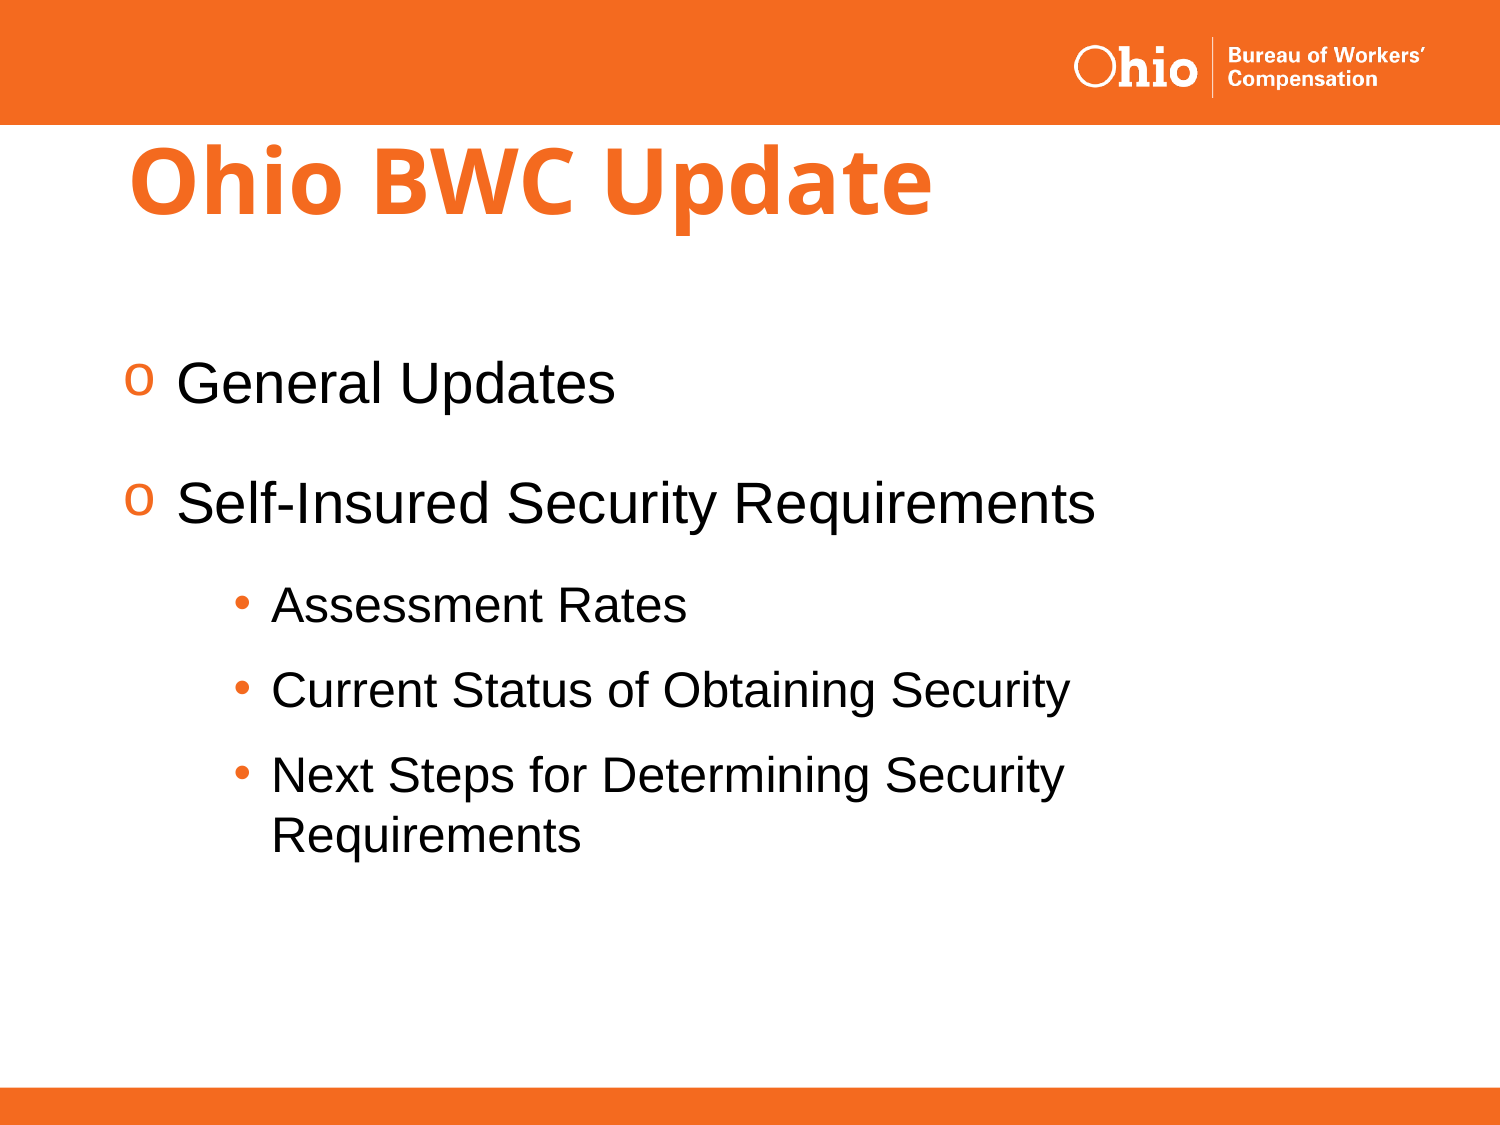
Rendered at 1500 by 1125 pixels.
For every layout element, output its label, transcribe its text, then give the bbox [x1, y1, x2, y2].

title Ohio BWC Update [112, 137, 1476, 263]
list General Updates Self-Insured Security Requirements Assessment Rates Current Status of Obtaining Security Next Steps for Determining Security Requirements [49, 337, 1426, 1026]
picture [1074, 37, 1425, 98]
